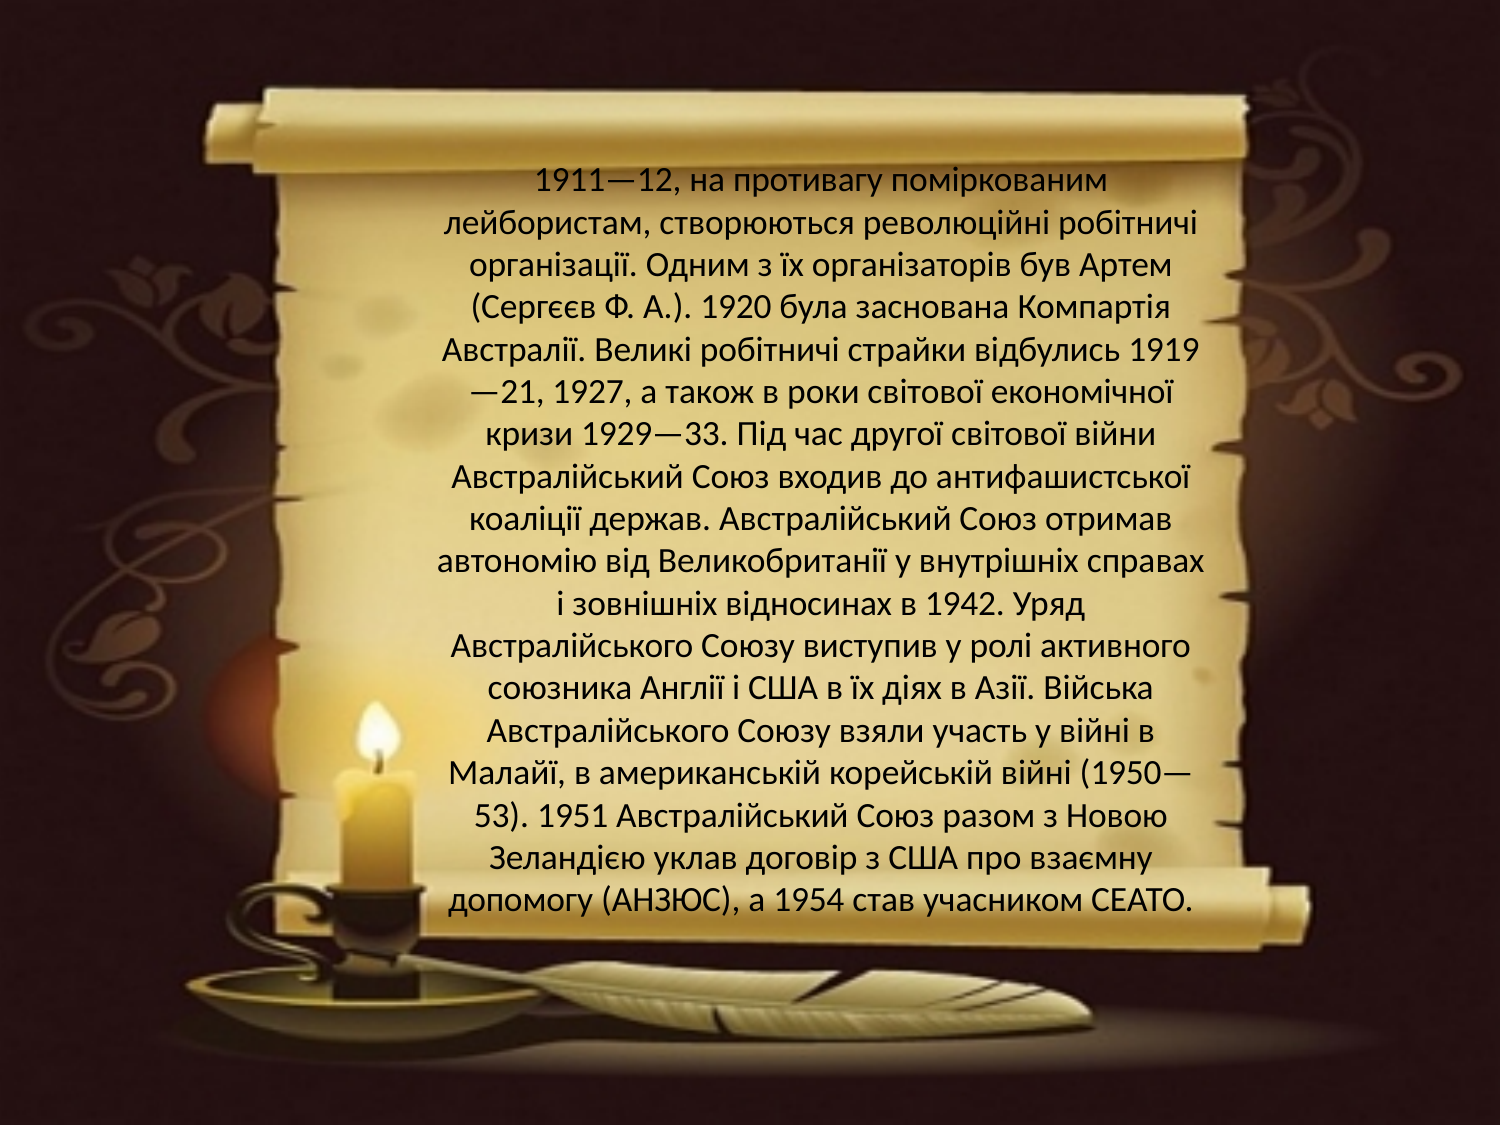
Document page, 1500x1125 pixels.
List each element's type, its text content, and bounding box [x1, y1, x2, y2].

picture [0, 0, 1500, 1125]
list 1911—12, на противагу поміркованим лейбористам, створюються революційні робітничі організації. Одним з їх організаторів був Артем (Сергєєв Ф. А.). 1920 була заснована Компартія Австралії. Великі робітничі страйки відбулись 1919—21, 1927, а також в роки світової економічної кризи 1929—33. Під час другої світової війни Австралійський Союз входив до антифашистської коаліції держав. Австралійський Союз отримав автономію від Великобританії у внутрішніх справах і зовнішніх відносинах в 1942. Уряд Австралійського Союзу виступив у ролі активного союзника Англії і США в їх діях в Азії. Війська Австралійського Союзу взяли участь у війні в Малайї, в американській корейській війні (1950—53). 1951 Австралійський Союз разом з Новою Зеландією уклав договір з США про взаємну допомогу (АНЗЮС), а 1954 став учасником СЕАТО. [419, 149, 1223, 941]
